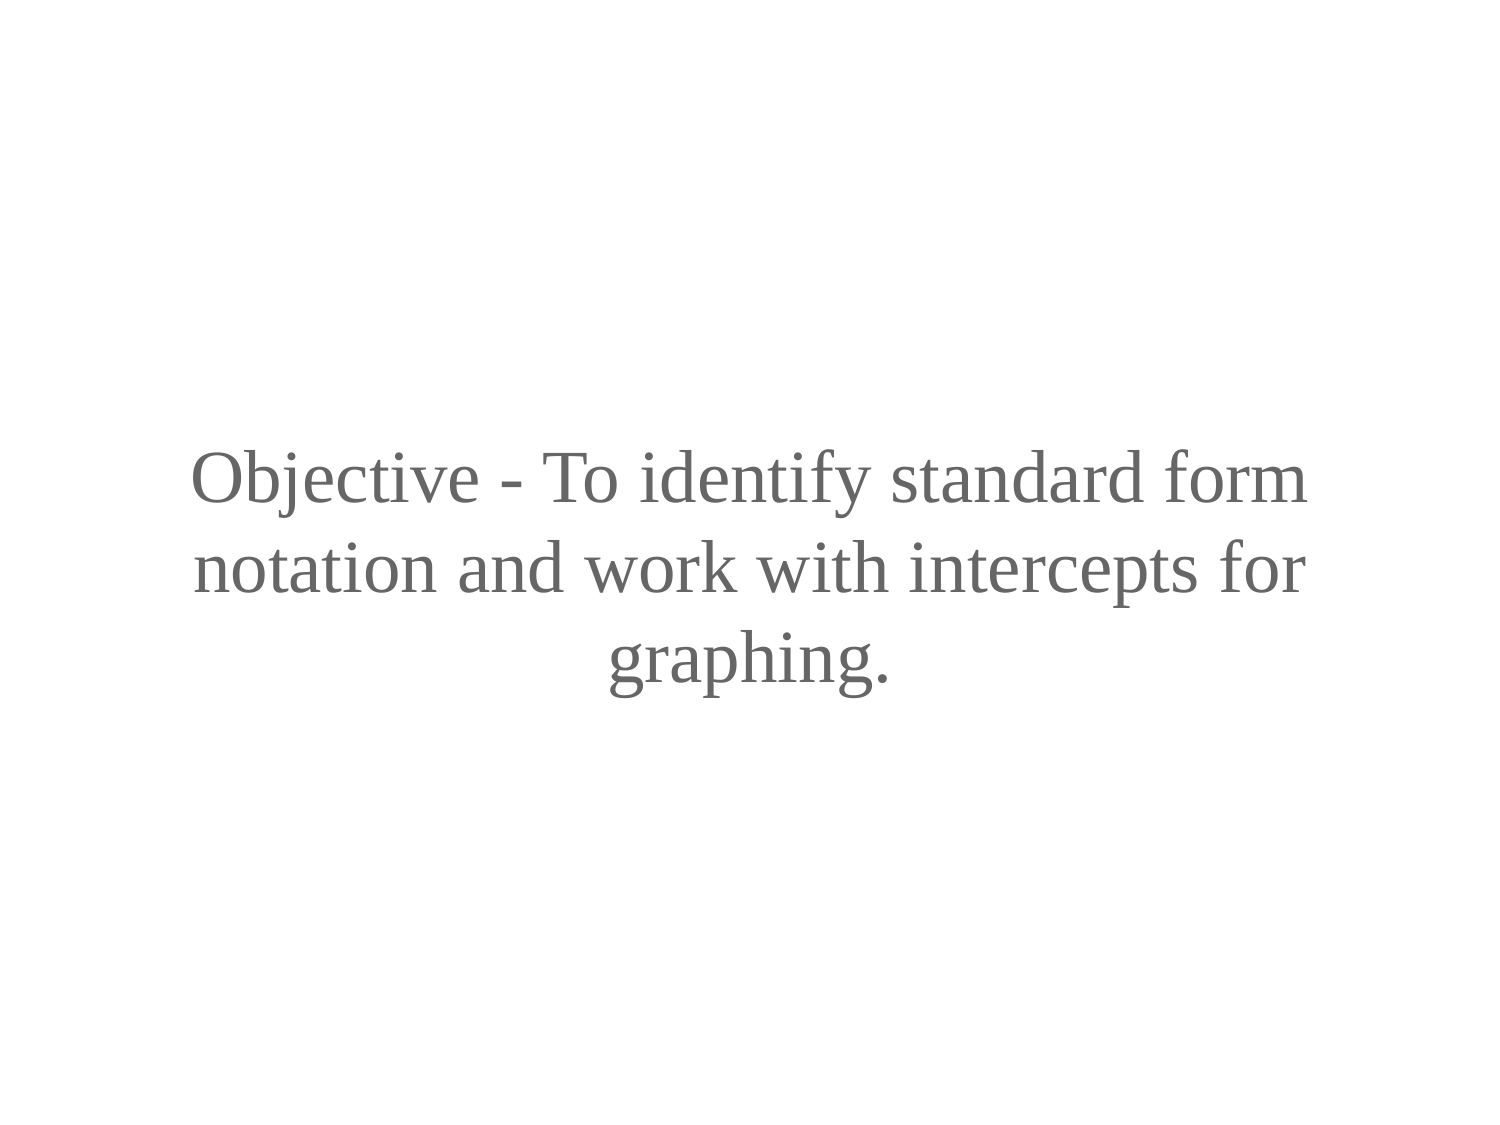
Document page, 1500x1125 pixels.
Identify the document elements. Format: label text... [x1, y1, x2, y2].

text_box Objective - To identify standard form notation and work with intercepts for graphing. [112, 237, 1388, 888]
